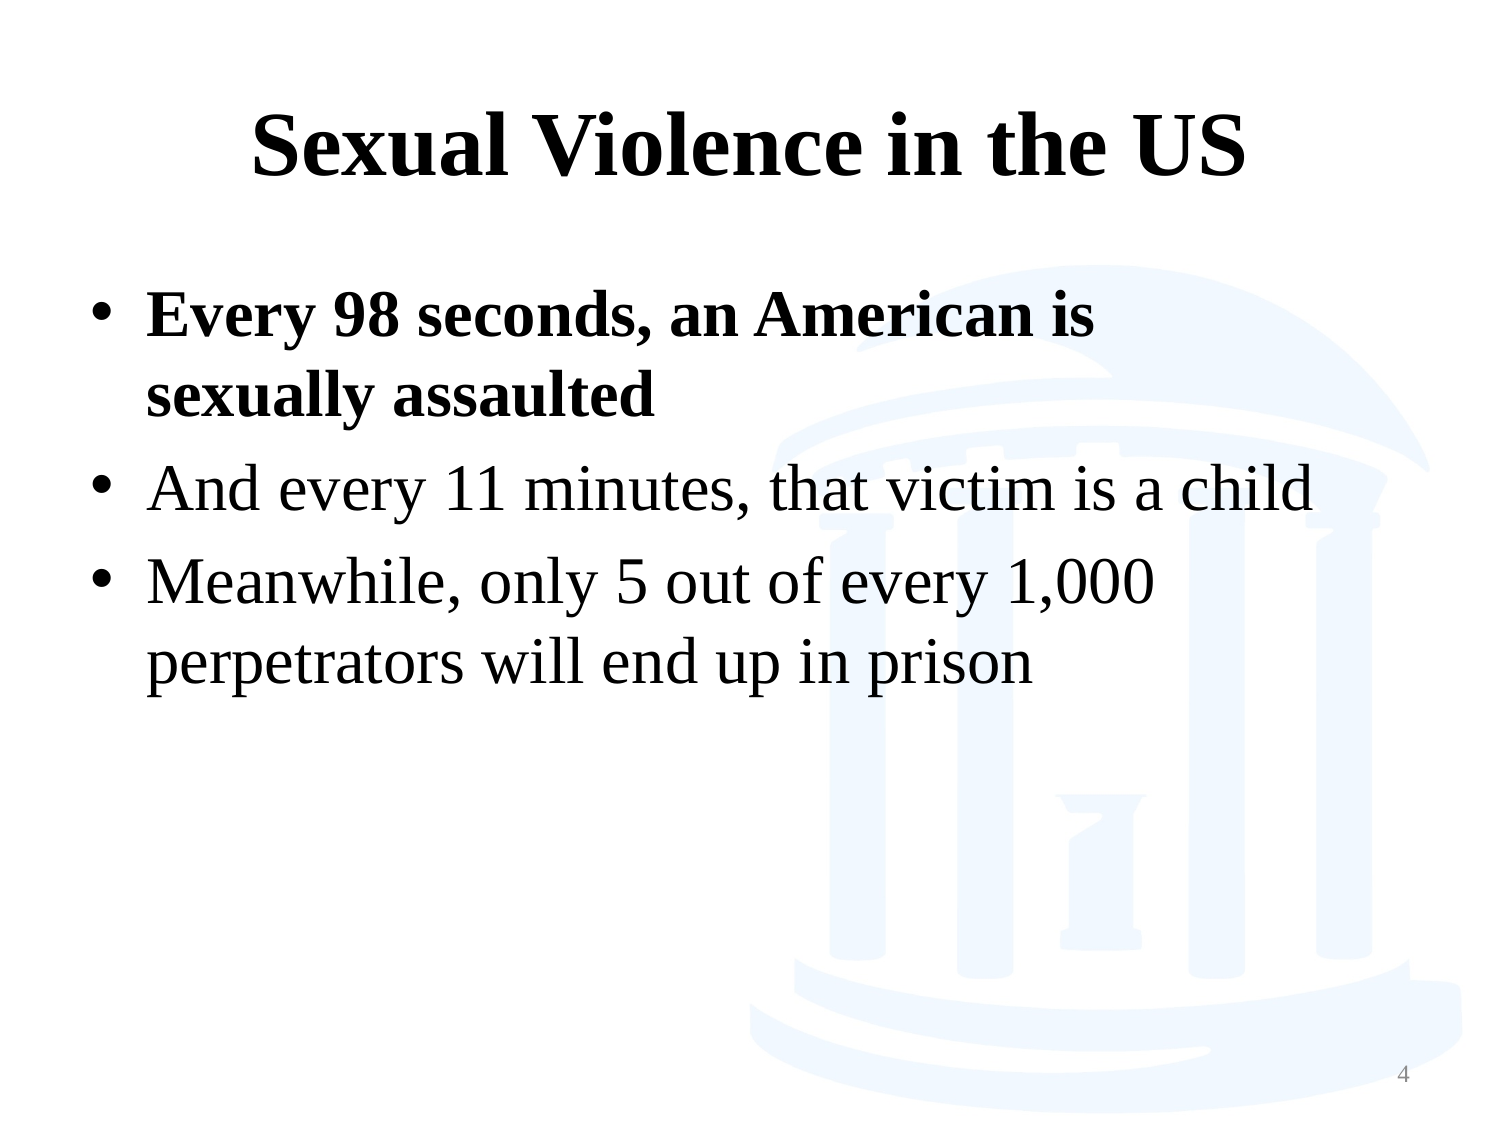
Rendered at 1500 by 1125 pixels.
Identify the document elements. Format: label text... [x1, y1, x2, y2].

slide_number 4 [1074, 1042, 1425, 1103]
list Every 98 seconds, an American is sexually assaulted And every 11 minutes, that victim is a child Meanwhile, only 5 out of every 1,000 perpetrators will end up in prison [75, 262, 1425, 1005]
picture [737, 253, 1475, 1125]
title Sexual Violence in the US [75, 45, 1425, 233]
